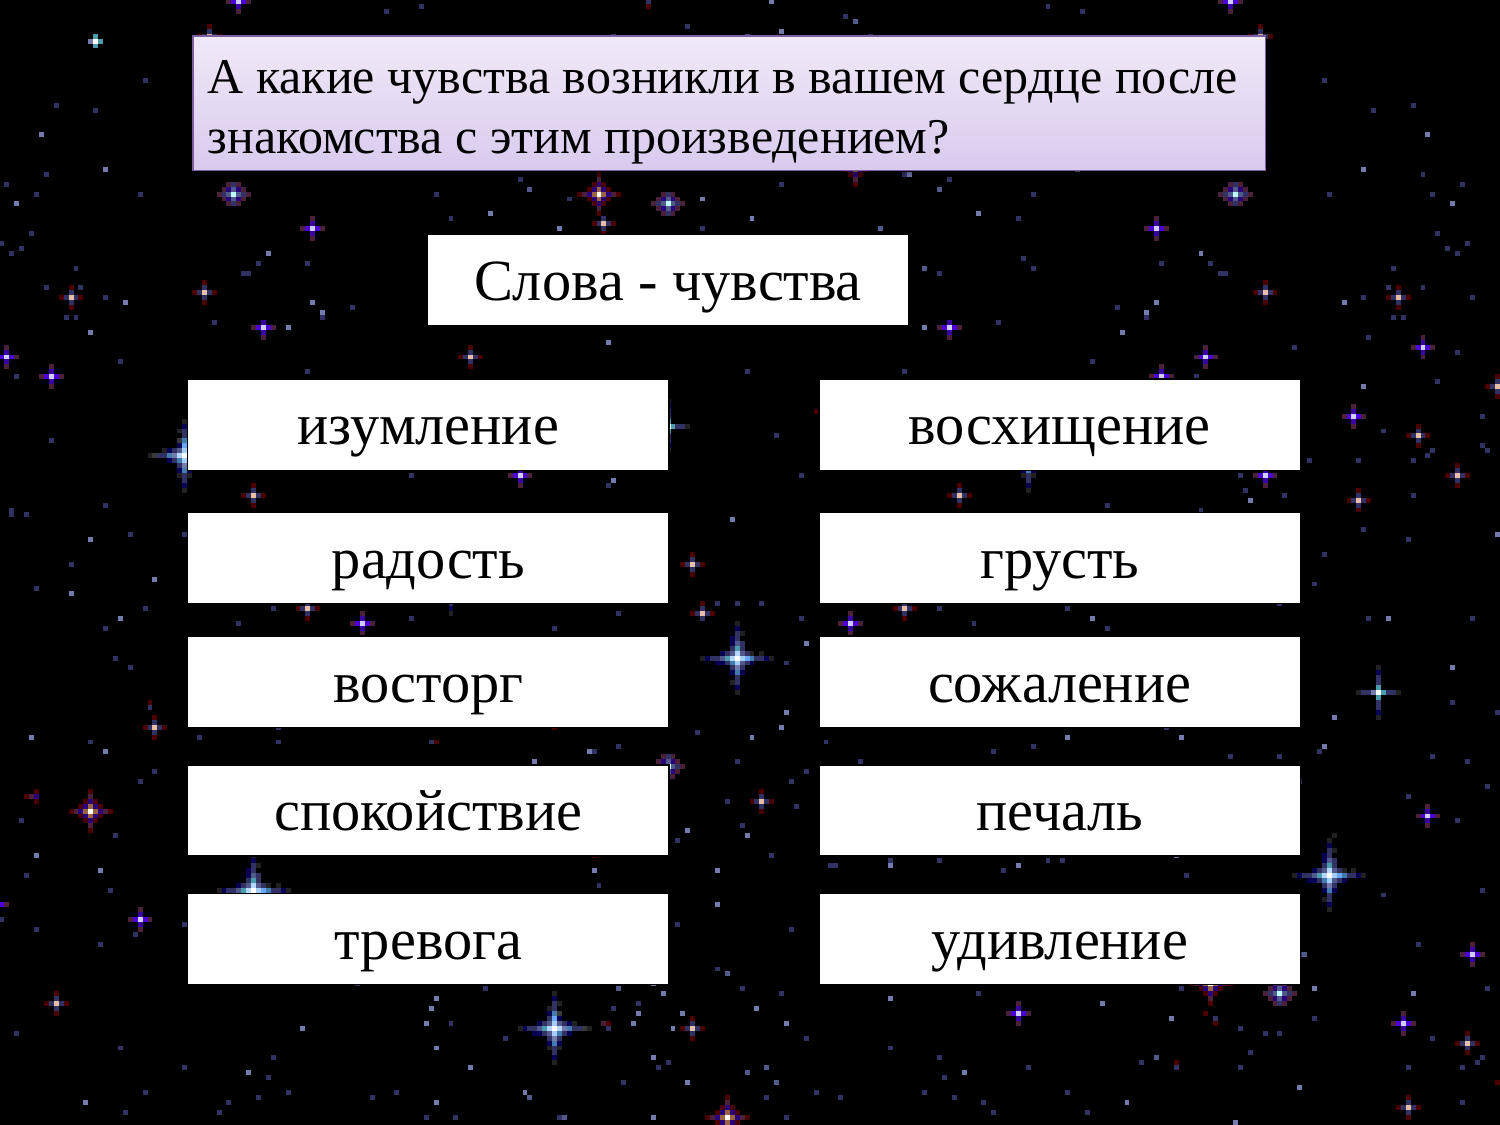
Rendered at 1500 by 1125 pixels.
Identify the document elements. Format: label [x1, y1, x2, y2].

picture [0, 0, 1500, 1125]
text_box [187, 234, 1301, 985]
